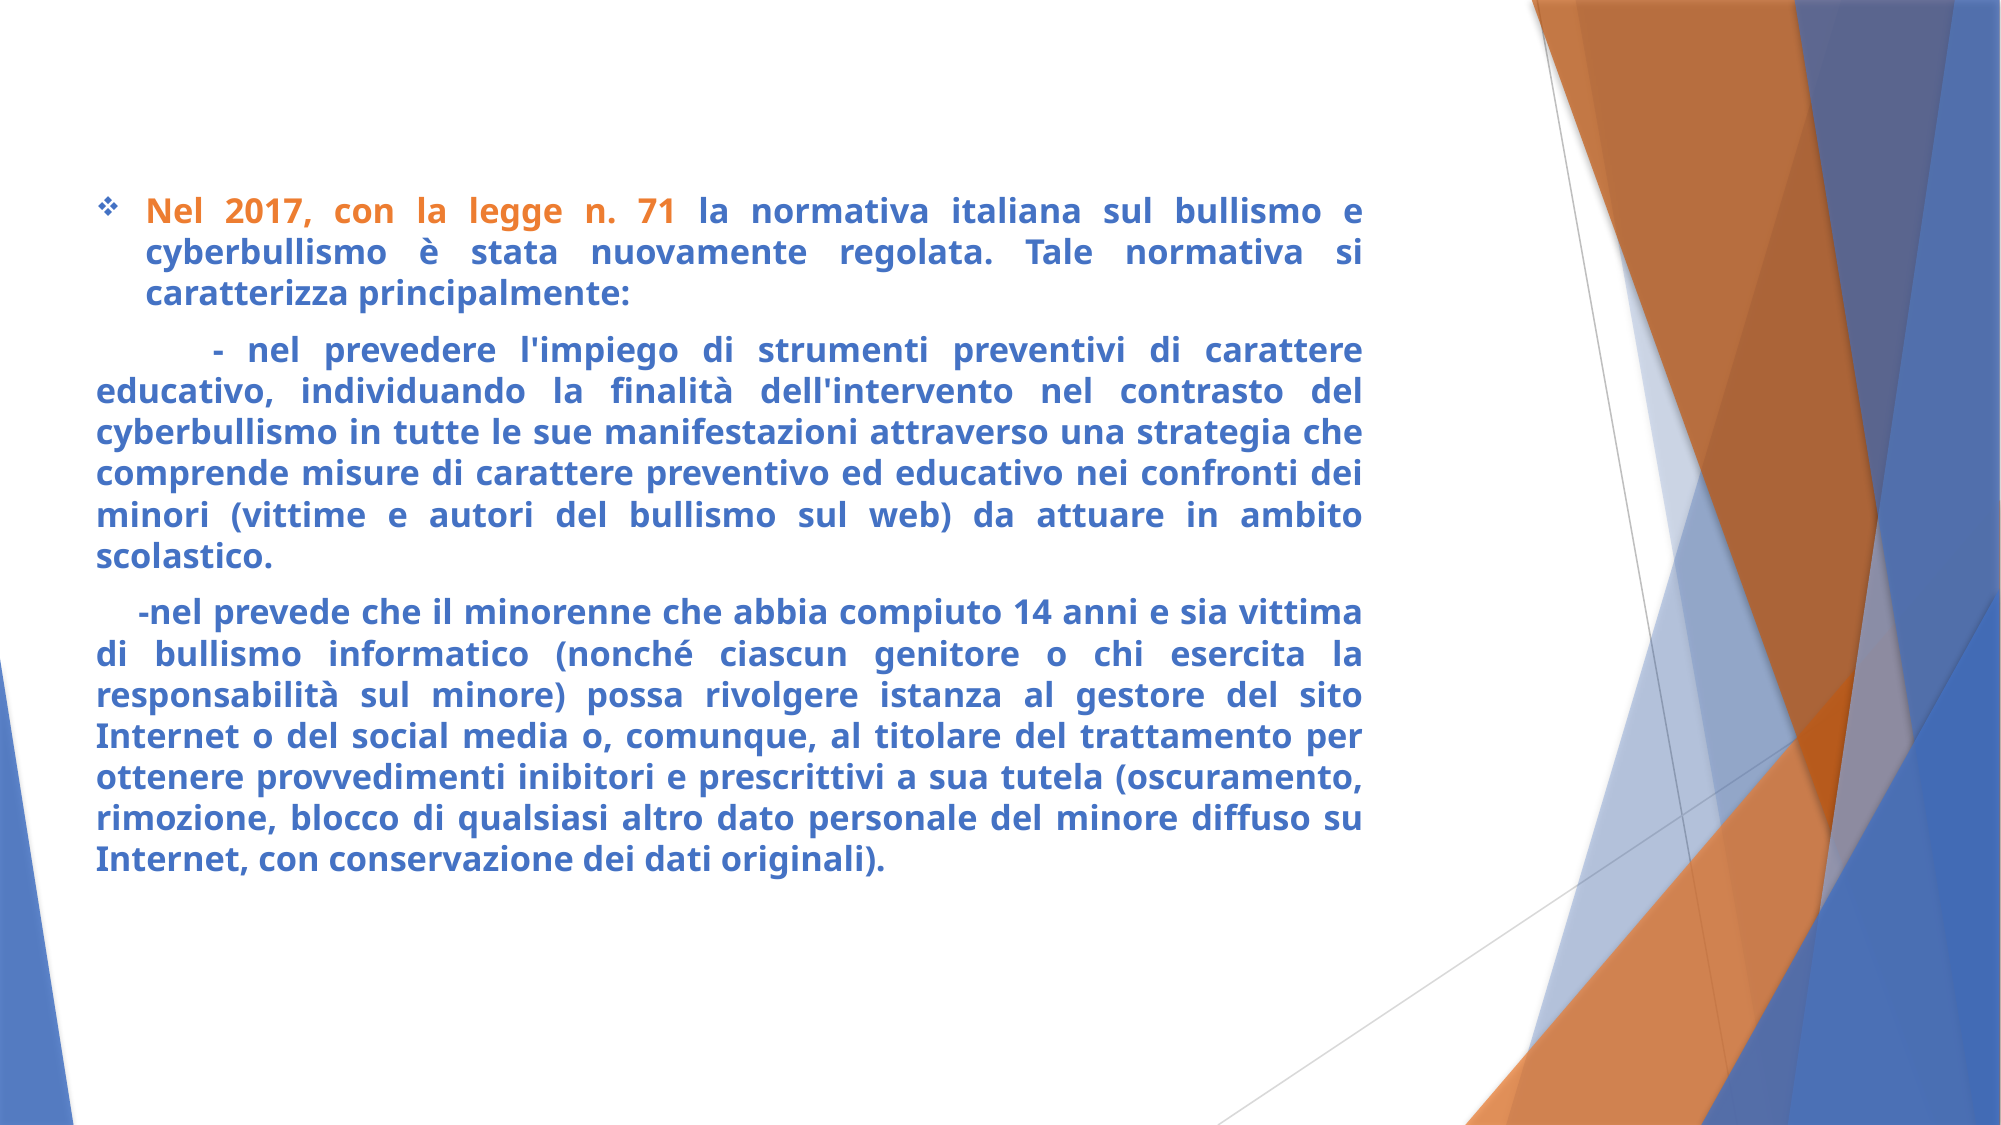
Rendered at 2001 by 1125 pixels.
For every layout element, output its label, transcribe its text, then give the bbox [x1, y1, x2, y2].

list Nel 2017, con la legge n. 71 la normativa italiana sul bullismo e cyberbullismo è stata nuovamente regolata. Tale normativa si caratterizza principalmente: - nel prevedere l'impiego di strumenti preventivi di carattere educativo, individuando la finalità dell'intervento nel contrasto del cyberbullismo in tutte le sue manifestazioni attraverso una strategia che comprende misure di carattere preventivo ed educativo nei confronti dei minori (vittime e autori del bullismo sul web) da attuare in ambito scolastico. -nel prevede che il minorenne che abbia compiuto 14 anni e sia vittima di bullismo informatico (nonché ciascun genitore o chi esercita la responsabilità sul minore) possa rivolgere istanza al gestore del sito Internet o del social media o, comunque, al titolare del trattamento per ottenere provvedimenti inibitori e prescrittivi a sua tutela (oscuramento, rimozione, blocco di qualsiasi altro dato personale del minore diffuso su Internet, con conservazione dei dati originali). [80, 132, 1380, 1046]
